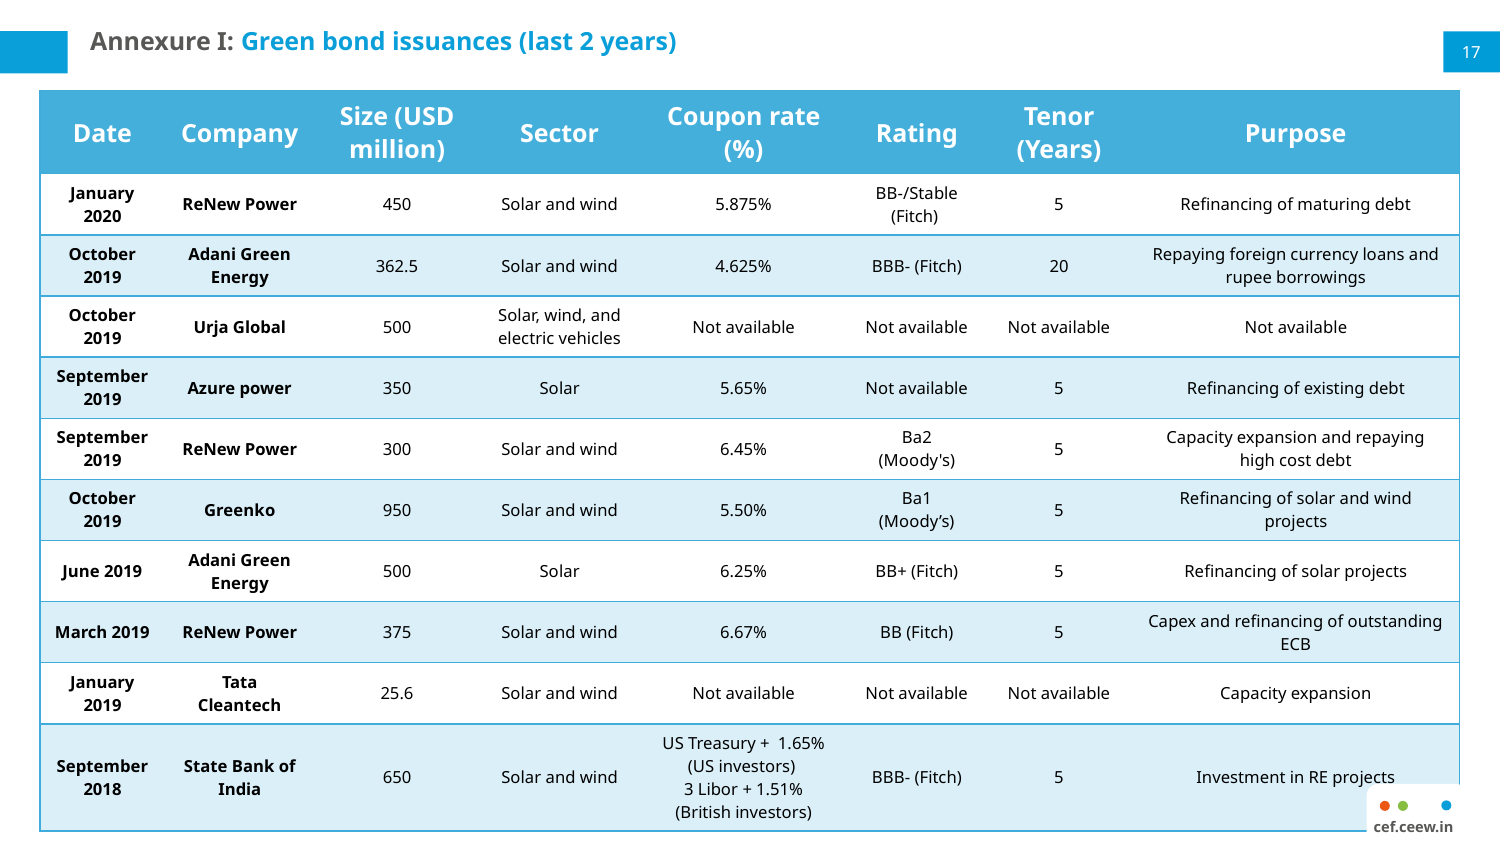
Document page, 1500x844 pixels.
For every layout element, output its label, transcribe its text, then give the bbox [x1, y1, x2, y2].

table_cell 500 [315, 541, 480, 601]
table_cell 5 [986, 725, 1132, 830]
table_cell 650 [315, 725, 480, 830]
table_cell June 2019 [41, 541, 165, 601]
table_cell BBB- (Fitch) [848, 725, 986, 830]
table_cell Not available [986, 297, 1132, 356]
table_cell Not available [848, 663, 986, 723]
table_cell Solar and wind [480, 480, 640, 540]
table_cell 5.65% [640, 358, 848, 418]
table_cell October 2019 [41, 297, 165, 356]
table_cell September 2019 [41, 358, 165, 418]
table_cell September 2019 [41, 419, 165, 479]
table_cell Solar and wind [480, 236, 640, 295]
table_cell Not available [640, 663, 848, 723]
table_cell Azure power [165, 358, 315, 418]
table_cell Solar and wind [480, 602, 640, 662]
table_cell Greenko [165, 480, 315, 540]
text_box 17 [1447, 34, 1500, 69]
table_cell 25.6 [315, 663, 480, 723]
table_cell 362.5 [315, 236, 480, 295]
table_cell Tata Cleantech [165, 663, 315, 723]
table_header Rating [848, 91, 986, 173]
table_cell Not available [1132, 297, 1459, 356]
table_cell Capacity expansion [1132, 663, 1459, 723]
table_cell 6.45% [640, 419, 848, 479]
table_cell Not available [848, 297, 986, 356]
table_cell 5.875% [640, 174, 848, 234]
table_cell January 2019 [41, 663, 165, 723]
table_cell 6.67% [640, 602, 848, 662]
table_cell 300 [315, 419, 480, 479]
table_header Tenor (Years) [986, 91, 1132, 173]
table_cell Solar [480, 358, 640, 418]
table_cell 6.25% [640, 541, 848, 601]
table_cell January 2020 [41, 174, 165, 234]
table_cell 350 [315, 358, 480, 418]
table_cell October 2019 [41, 480, 165, 540]
table_cell Not available [848, 358, 986, 418]
table_cell 500 [315, 297, 480, 356]
table_cell Investment in RE projects [1132, 725, 1459, 830]
table_cell Repaying foreign currency loans and rupee borrowings [1132, 236, 1459, 295]
table_cell Urja Global [165, 297, 315, 356]
table_cell 5 [986, 602, 1132, 662]
table_cell Adani Green Energy [165, 236, 315, 295]
table_header Date [41, 91, 165, 173]
table_cell Solar and wind [480, 725, 640, 830]
table_cell BB (Fitch) [848, 602, 986, 662]
table_cell Solar and wind [480, 174, 640, 234]
table_cell September 2018 [41, 725, 165, 830]
table_cell 5 [986, 358, 1132, 418]
table_cell 20 [986, 236, 1132, 295]
table_cell 5 [986, 480, 1132, 540]
table_cell US Treasury + 1.65% (US investors) 3 Libor + 1.51% (British investors) [640, 725, 848, 830]
table_header Sector [480, 91, 640, 173]
table_header Size (USD million) [315, 91, 480, 173]
table_cell Solar, wind, and electric vehicles [480, 297, 640, 356]
table_cell 450 [315, 174, 480, 234]
table_cell BB-/Stable (Fitch) [848, 174, 986, 234]
table_cell Not available [986, 663, 1132, 723]
text_box [1441, 29, 1500, 74]
table_header Company [165, 91, 315, 173]
table_cell Refinancing of existing debt [1132, 358, 1459, 418]
table_cell 5 [986, 419, 1132, 479]
table_cell Ba1 (Moody’s) [848, 480, 986, 540]
table_cell Refinancing of solar and wind projects [1132, 480, 1459, 540]
table_cell BBB- (Fitch) [848, 236, 986, 295]
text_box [1358, 783, 1477, 844]
text_box Source: Climate Bonds Initiative and company press releases [26, 778, 560, 839]
table_cell Adani Green Energy [165, 541, 315, 601]
table_cell Refinancing of solar projects [1132, 541, 1459, 601]
table_cell 5 [986, 174, 1132, 234]
table_cell Capex and refinancing of outstanding ECB [1132, 602, 1459, 662]
table_cell Refinancing of maturing debt [1132, 174, 1459, 234]
table_cell March 2019 [41, 602, 165, 662]
table_cell Solar and wind [480, 419, 640, 479]
table_cell Solar [480, 541, 640, 601]
table_cell BB+ (Fitch) [848, 541, 986, 601]
table_cell 5 [986, 541, 1132, 601]
table_cell Capacity expansion and repaying high cost debt [1132, 419, 1459, 479]
table_header Purpose [1132, 91, 1459, 173]
table_cell 375 [315, 602, 480, 662]
table_cell 4.625% [640, 236, 848, 295]
table_cell Ba2 (Moody's) [848, 419, 986, 479]
table_cell Solar and wind [480, 663, 640, 723]
table_cell ReNew Power [165, 602, 315, 662]
table_cell ReNew Power [165, 419, 315, 479]
table_cell 950 [315, 480, 480, 540]
table_header Coupon rate (%) [640, 91, 848, 173]
title Annexure I: Green bond issuances (last 2 years) [75, 31, 1425, 71]
table_cell Not available [640, 297, 848, 356]
table_cell October 2019 [41, 236, 165, 295]
table_cell State Bank of India [165, 725, 315, 830]
table_cell 5.50% [640, 480, 848, 540]
table_cell ReNew Power [165, 174, 315, 234]
